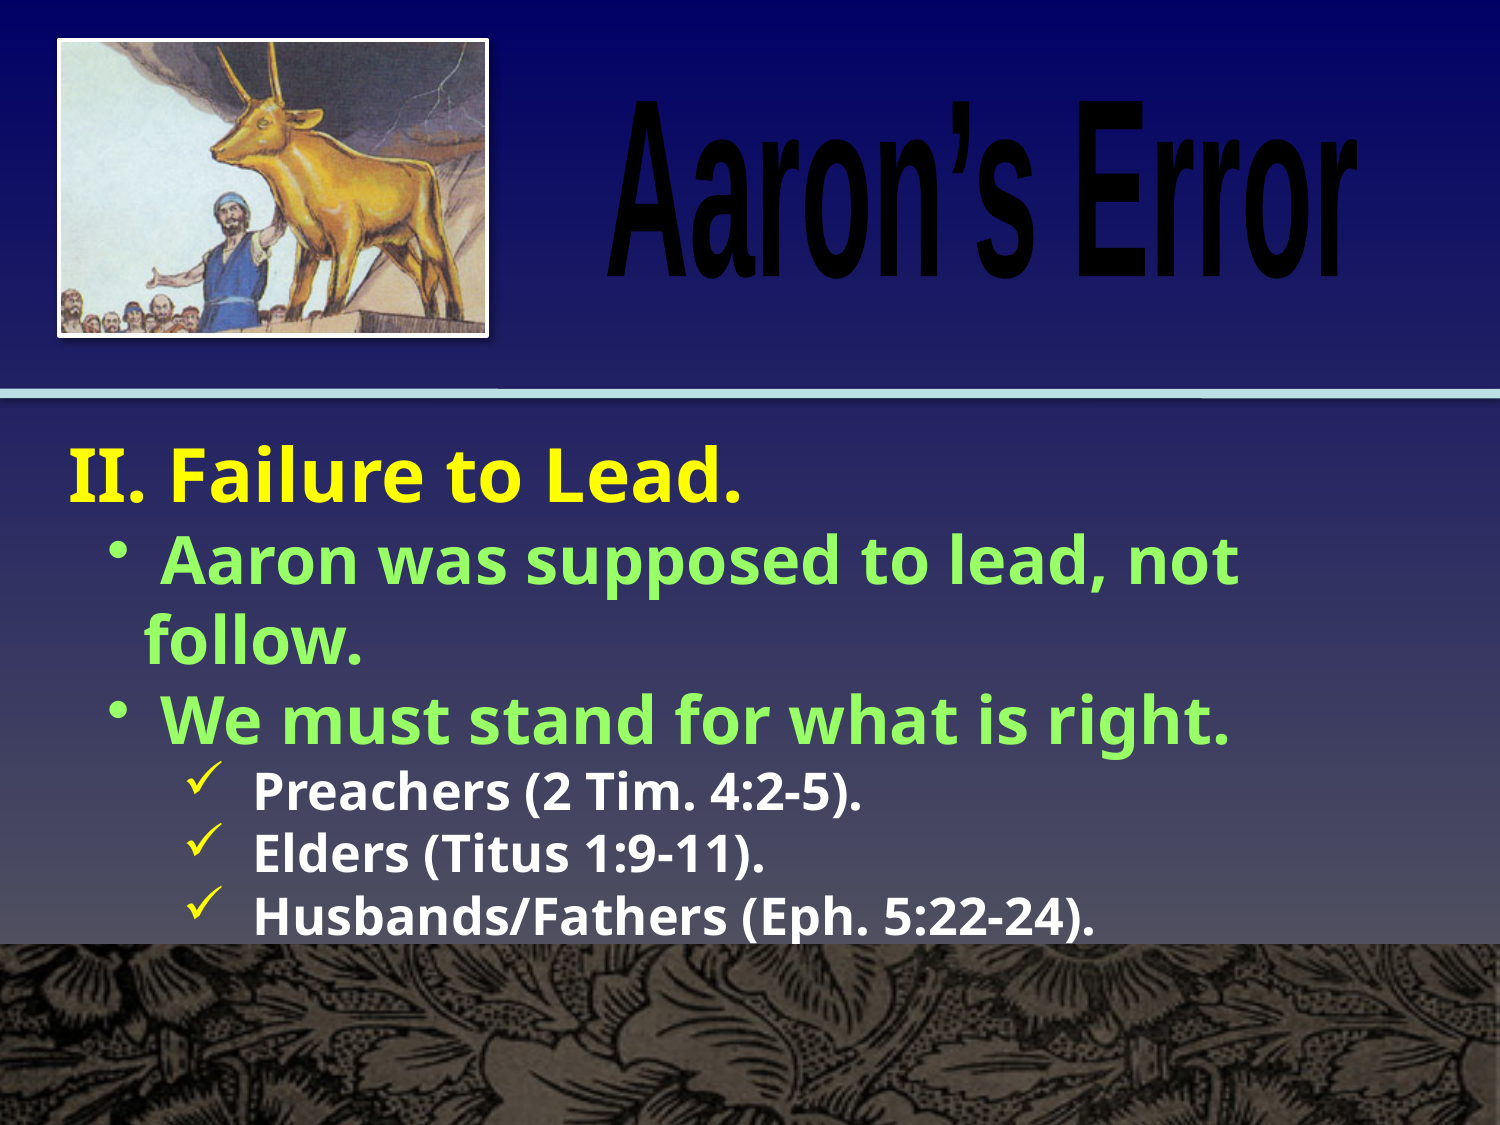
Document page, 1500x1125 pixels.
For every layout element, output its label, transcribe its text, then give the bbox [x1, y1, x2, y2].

text_box II. Failure to Lead. Aaron was supposed to lead, not follow. We must stand for what is right. Preachers (2 Tim. 4:2-5). Elders (Titus 1:9-11). Husbands/Fathers (Eph. 5:22-24). [53, 420, 1459, 942]
picture [60, 41, 486, 334]
picture [0, 944, 1500, 1125]
